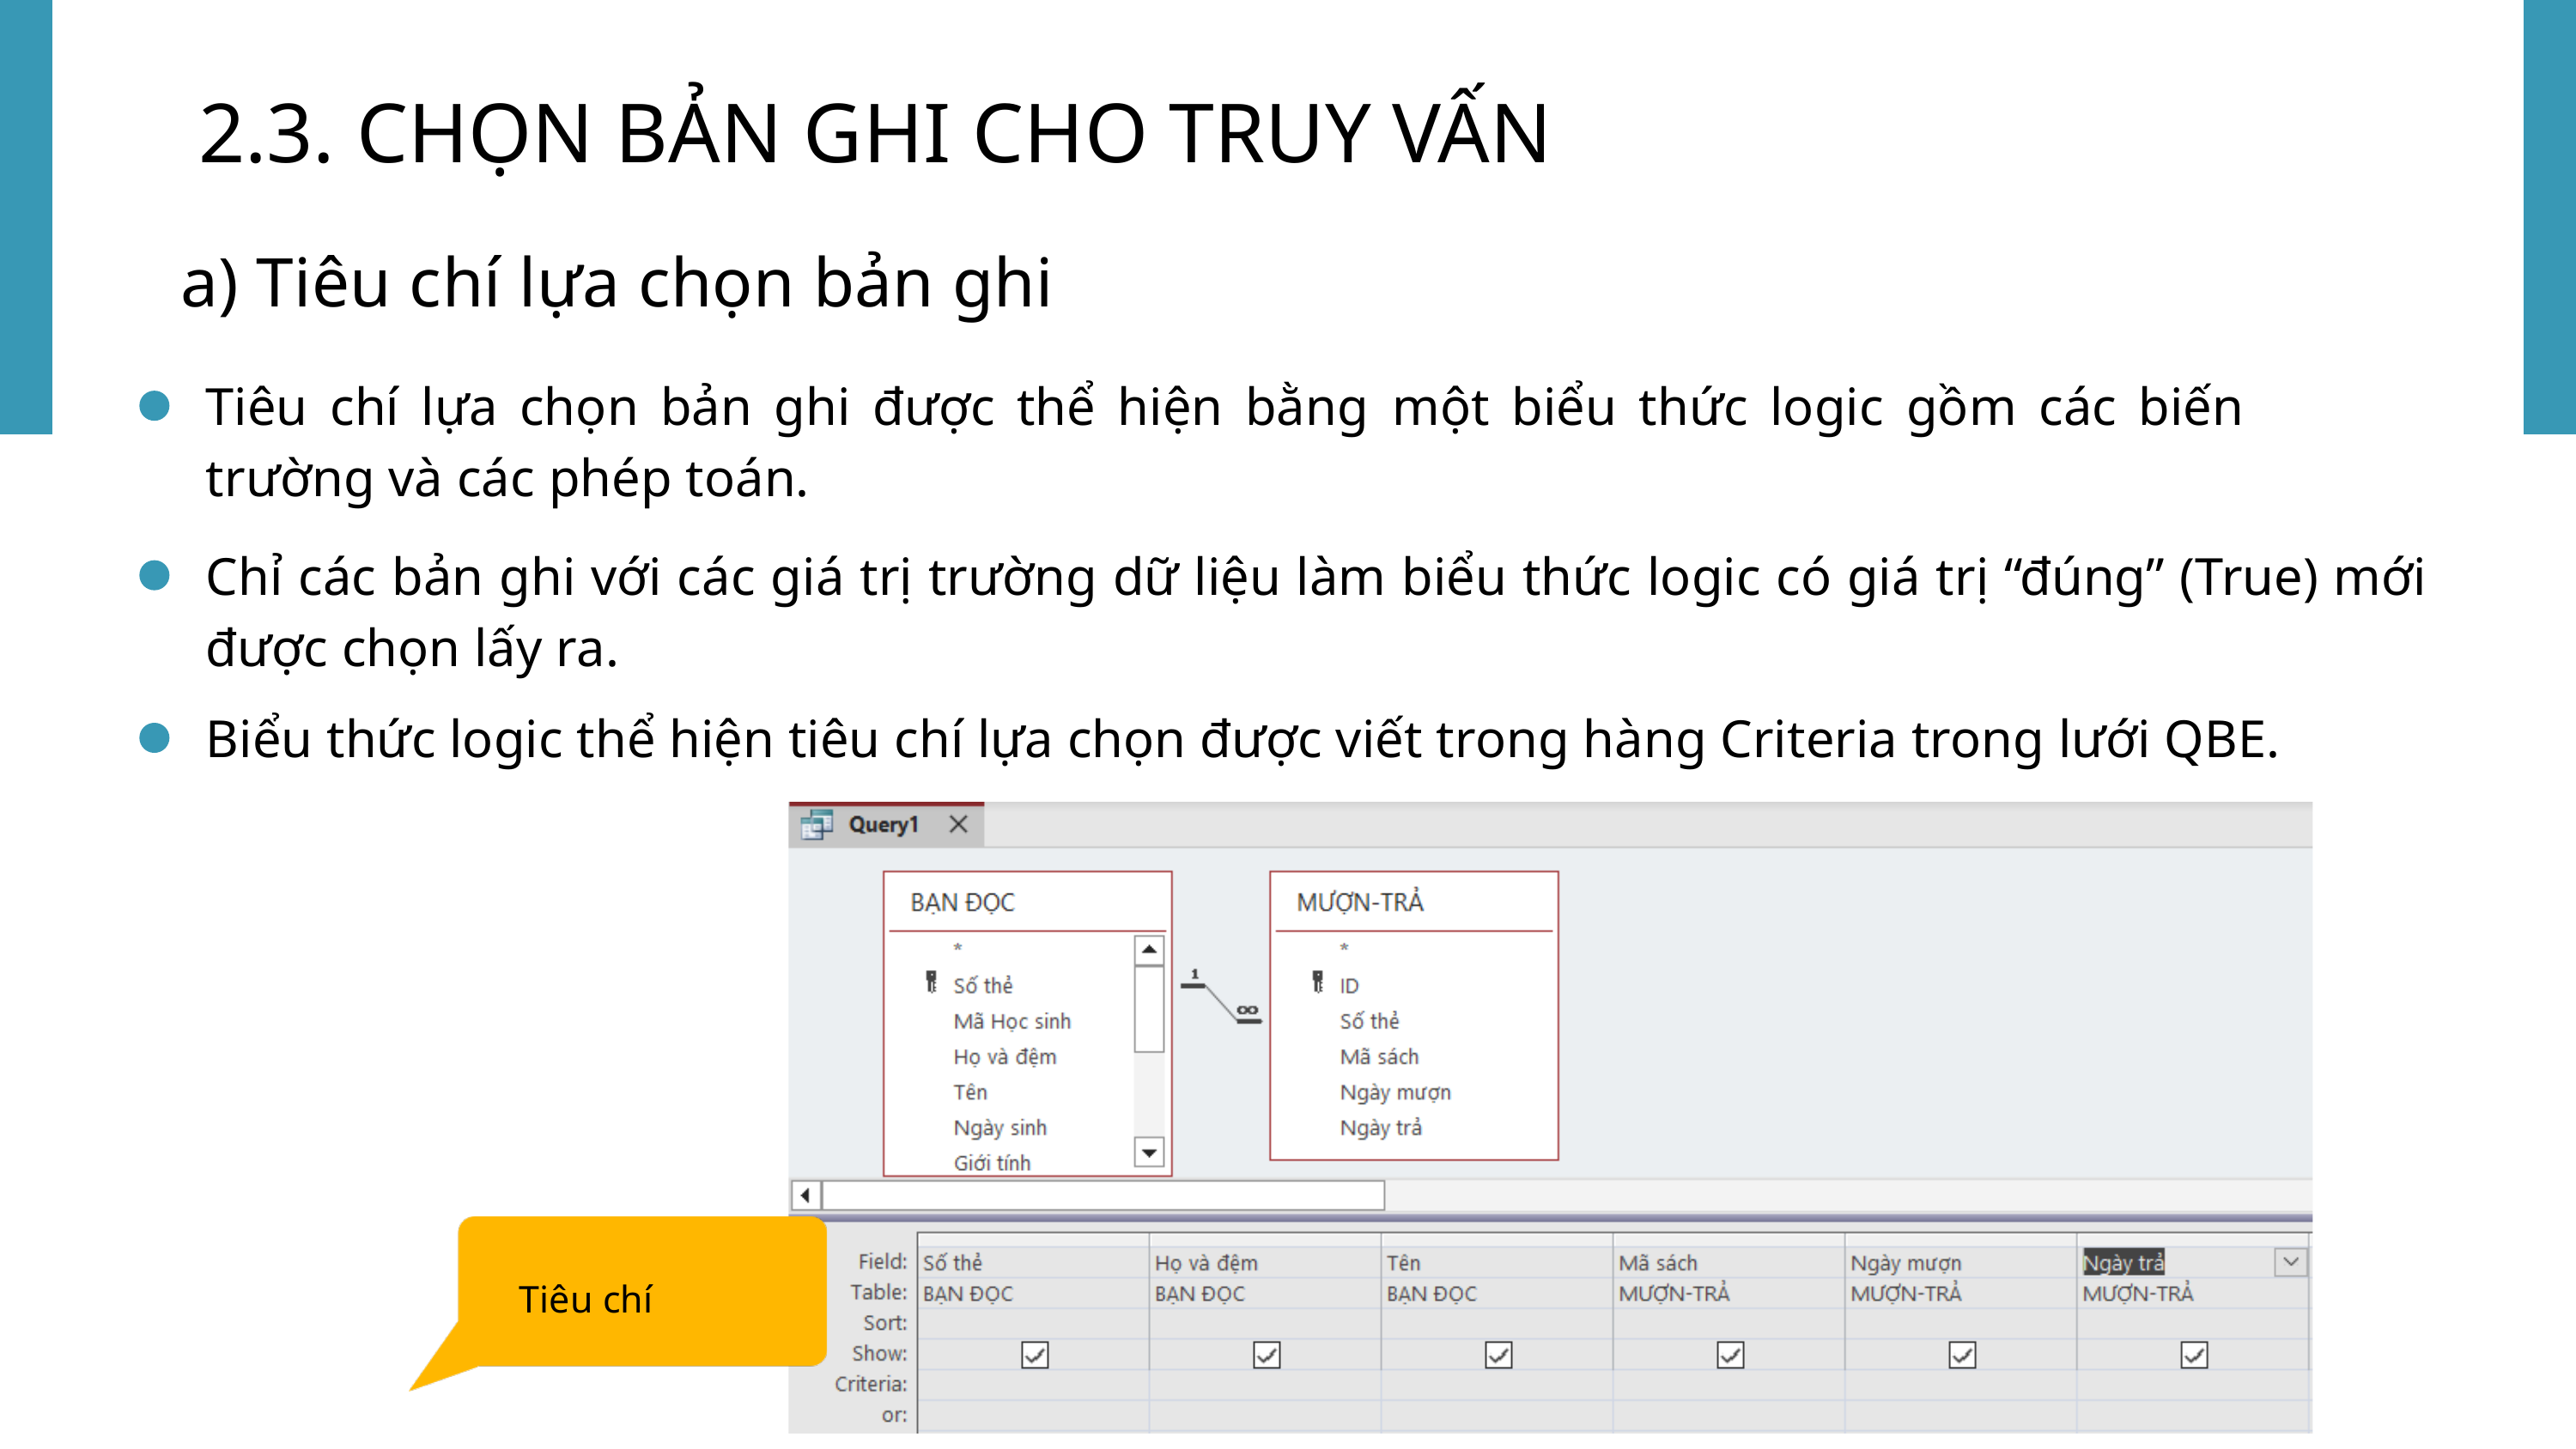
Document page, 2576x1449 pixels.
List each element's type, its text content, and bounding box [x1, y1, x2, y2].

text_box Biểu thức logic thể hiện tiêu chí lựa chọn được viết trong hàng Criteria trong lưới QBE. [205, 695, 2524, 768]
text_box a) Tiêu chí lựa chọn bản ghi [122, 225, 1115, 320]
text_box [0, 0, 53, 435]
text_box Chỉ các bản ghi với các giá trị trường dữ liệu làm biểu thức logic có giá trị “đúng” (True) mới được chọn lấy ra. [205, 533, 2432, 677]
text_box Tiêu chí lựa chọn bản ghi được thể hiện bằng một biểu thức logic gồm các biến trường và các phép toán. [205, 364, 2245, 507]
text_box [139, 722, 170, 754]
text_box [788, 802, 2313, 1434]
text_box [139, 390, 170, 421]
text_box Tiêu chí [476, 1268, 696, 1320]
text_box [409, 1216, 828, 1391]
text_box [139, 560, 170, 591]
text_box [2523, 0, 2576, 435]
text_box 2.3. CHỌN BẢN GHI CHO TRUY VẤN [112, 83, 1639, 179]
